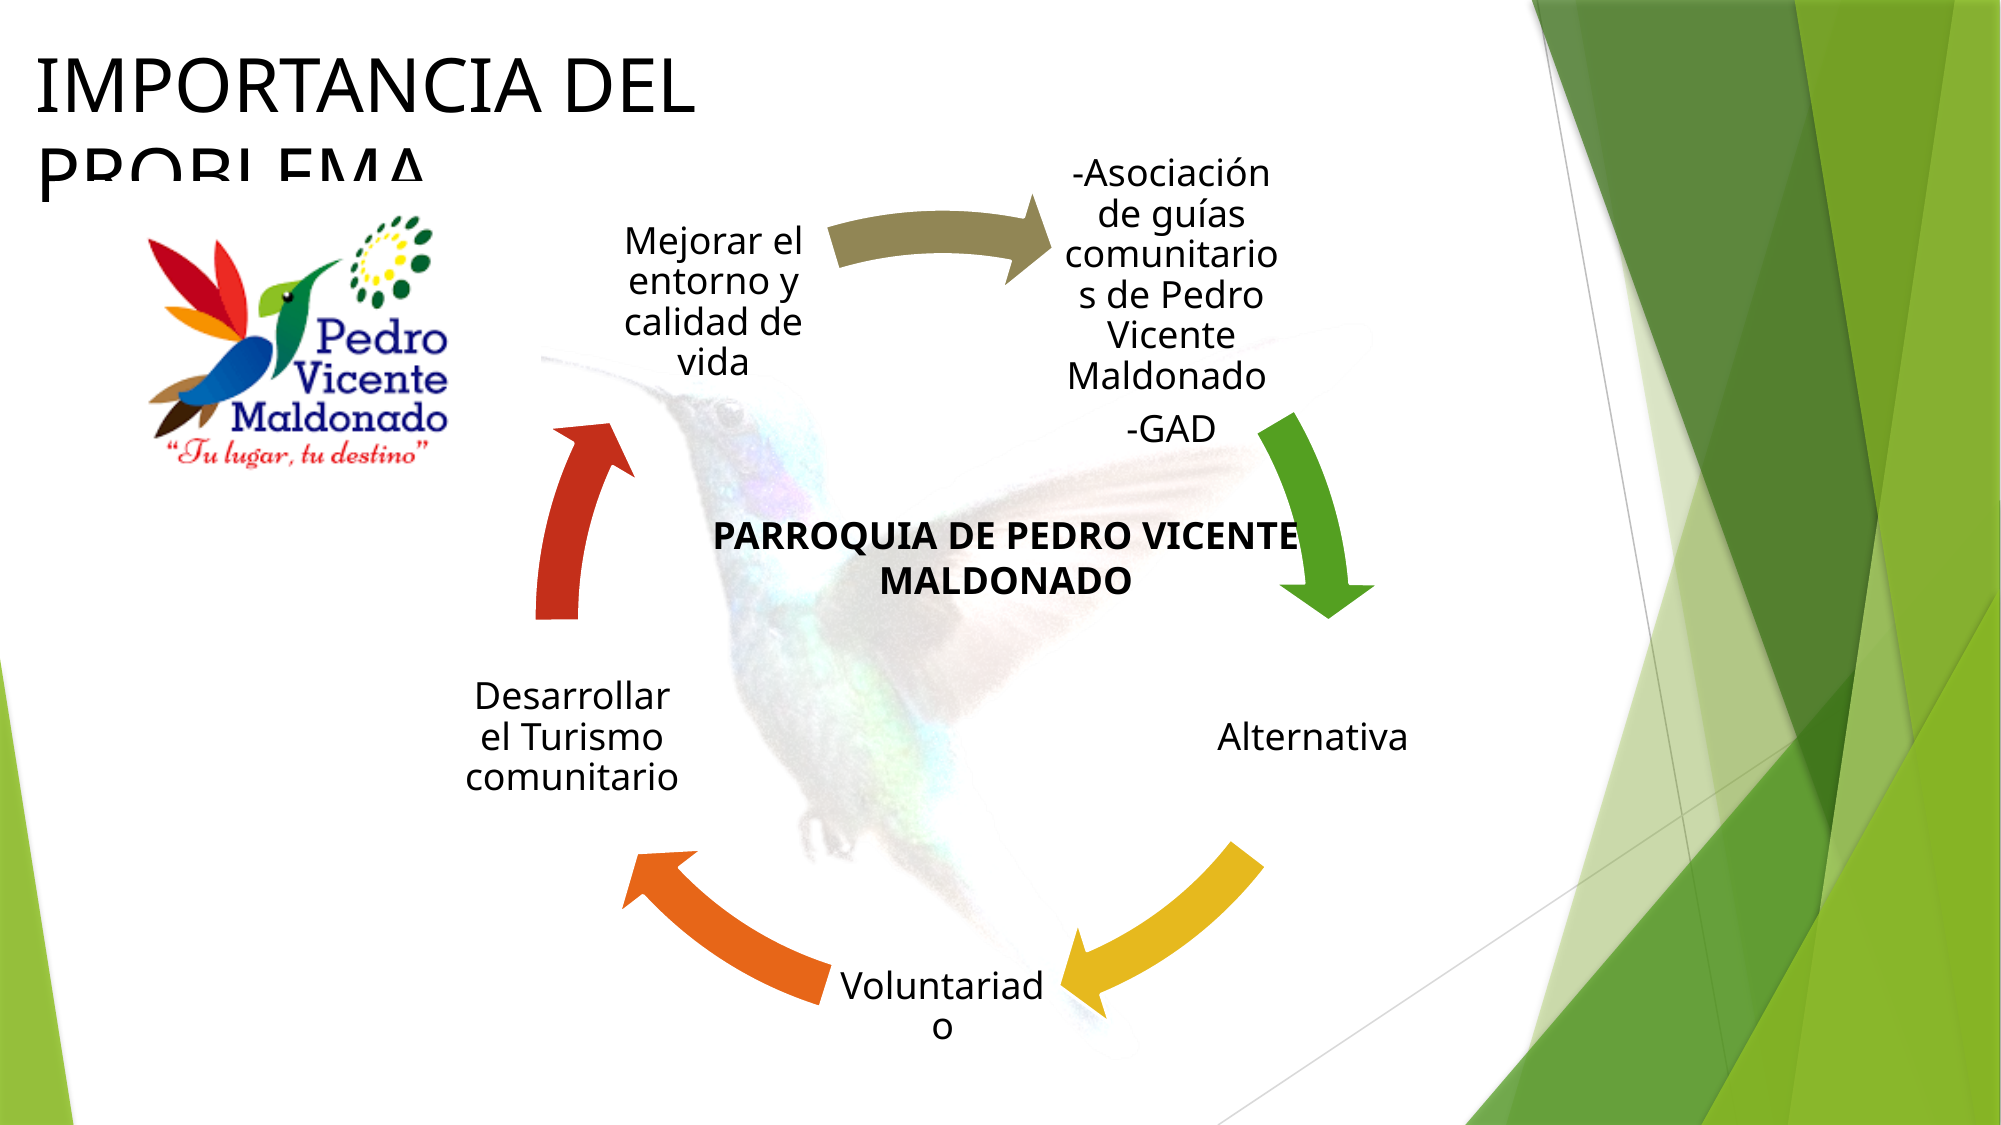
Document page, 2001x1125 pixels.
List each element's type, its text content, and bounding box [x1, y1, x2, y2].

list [54, 178, 1831, 1125]
picture [54, 180, 542, 508]
title IMPORTANCIA DEL PROBLEMA [20, 29, 1063, 147]
picture [172, 170, 1602, 178]
